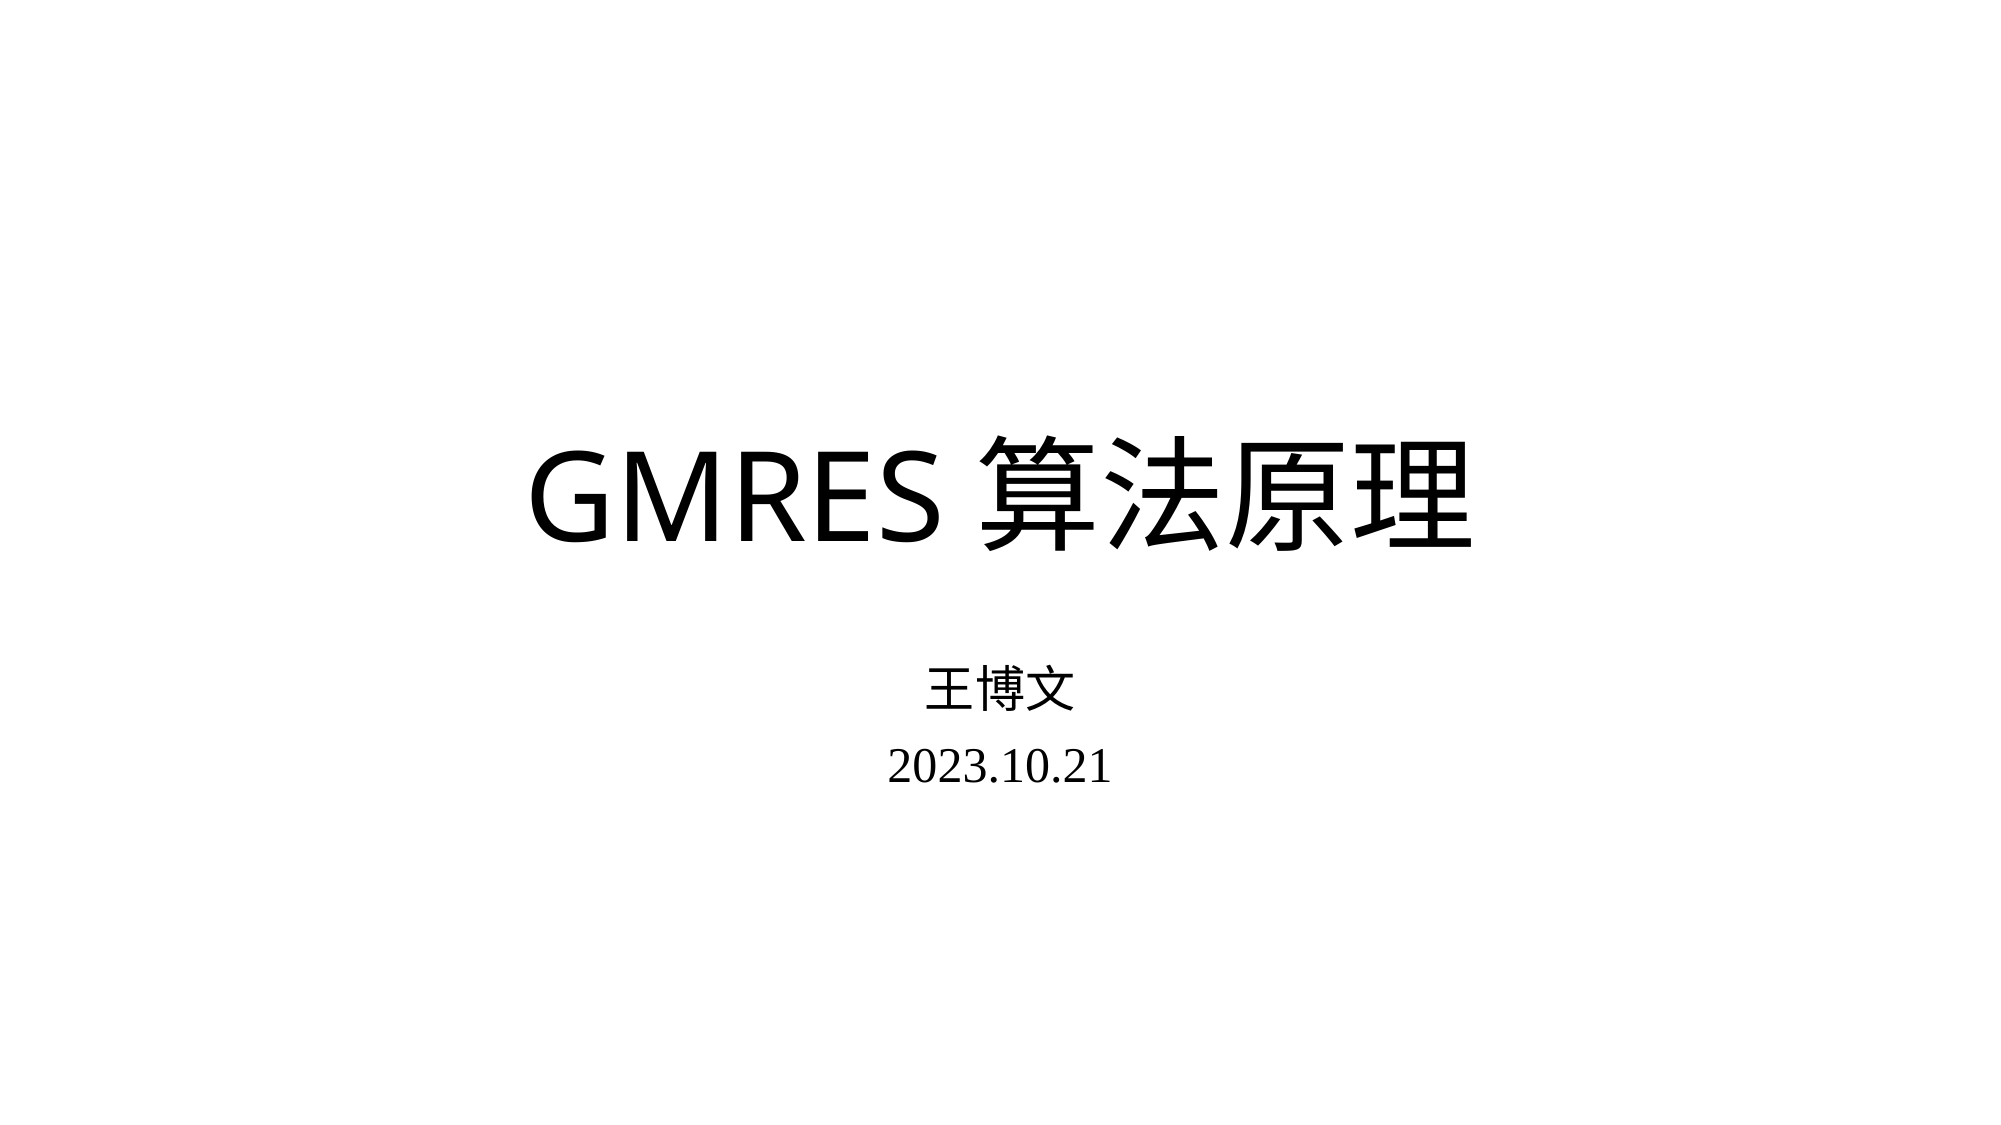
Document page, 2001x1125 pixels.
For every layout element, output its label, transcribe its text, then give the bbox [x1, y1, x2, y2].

subtitle 王博文 2023.10.21 [249, 657, 1750, 815]
title GMRES算法原理 [249, 184, 1750, 576]
